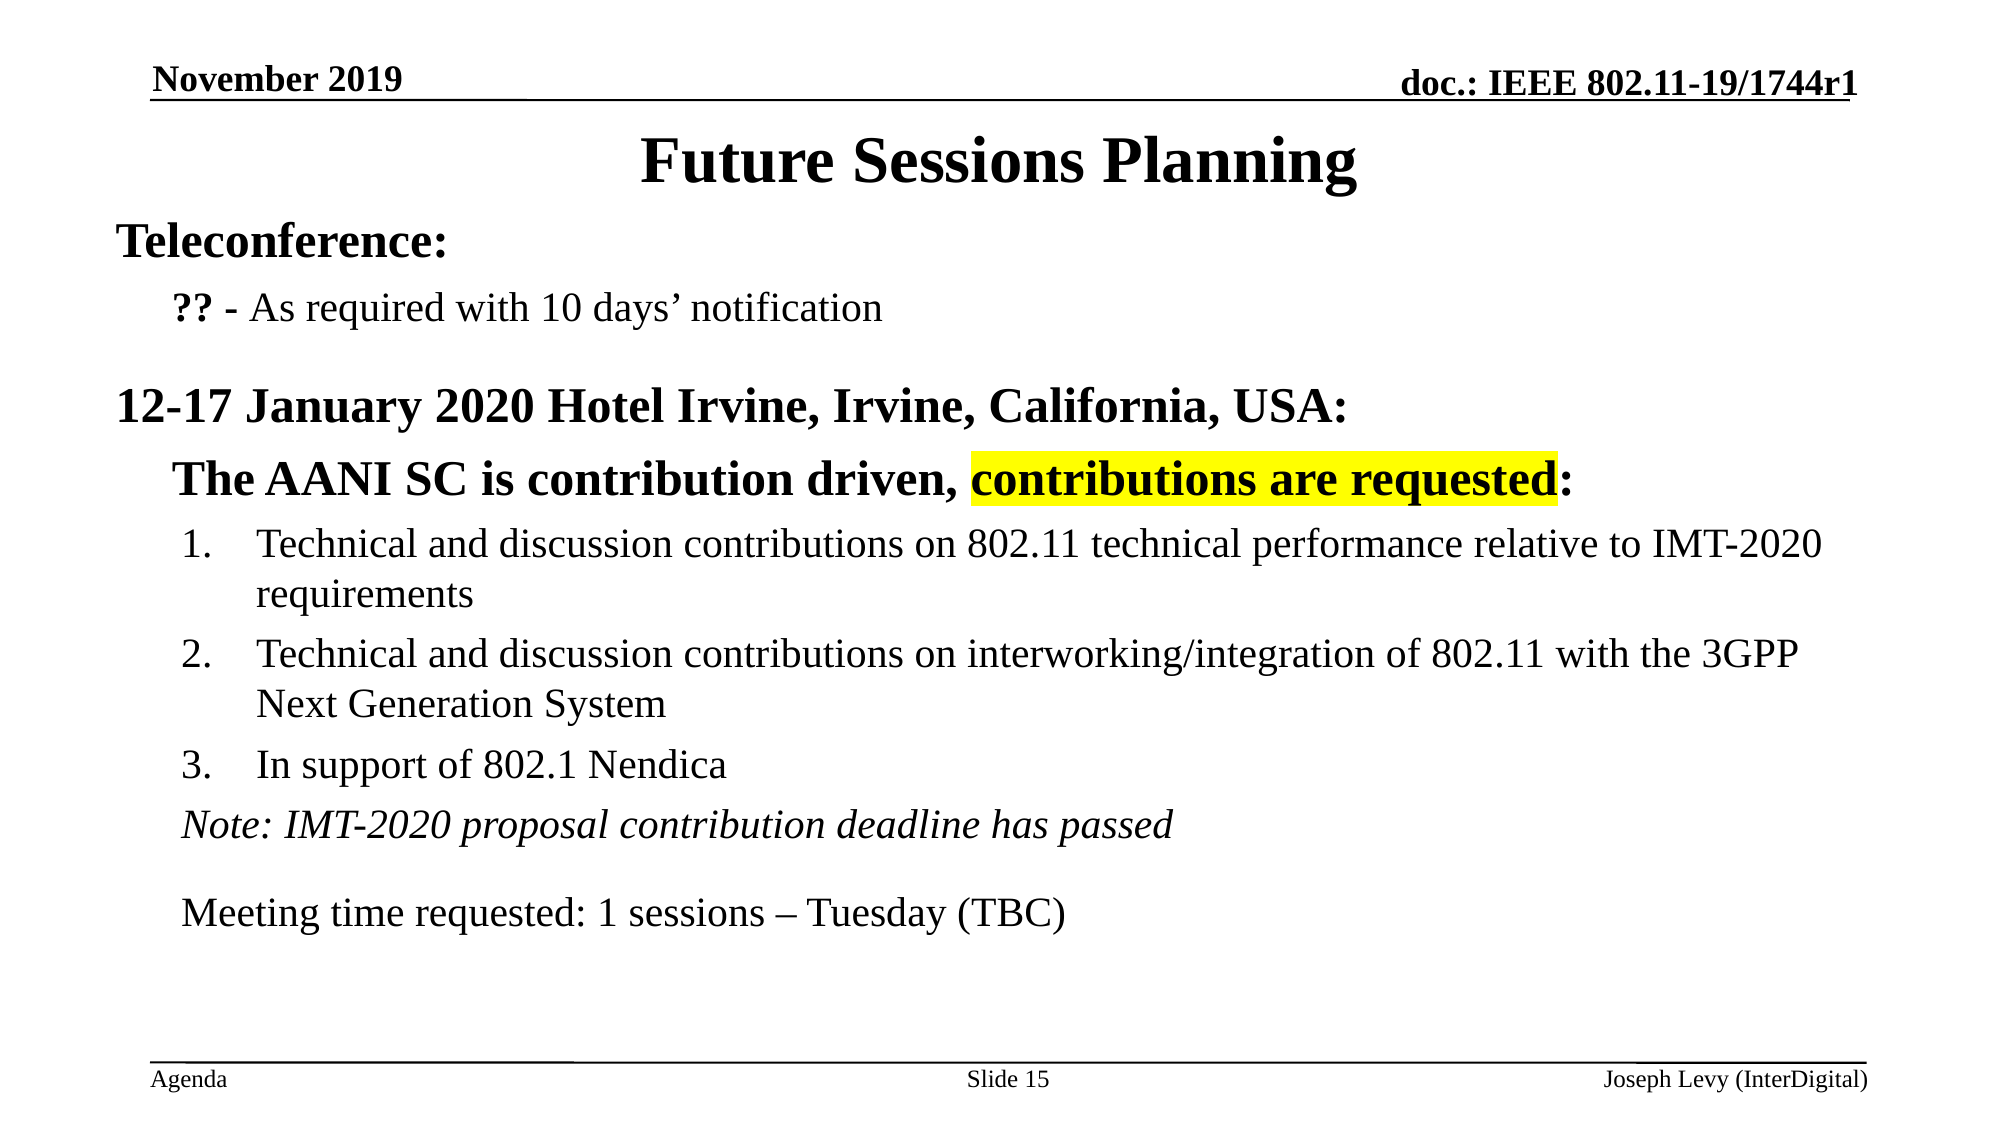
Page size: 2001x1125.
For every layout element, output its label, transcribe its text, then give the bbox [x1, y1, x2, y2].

list Teleconference: ?? - As required with 10 days’ notification 12-17 January 2020 Hotel Irvine, Irvine, California, USA: The AANI SC is contribution driven, contributions are requested: Technical and discussion contributions on 802.11 technical performance relative to IMT-2020 requirements Technical and discussion contributions on interworking/integration of 802.11 with the 3GPP Next Generation System In support of 802.1 Nendica Note: IMT-2020 proposal contribution deadline has passed Meeting time requested: 1 sessions – Tuesday (TBC) [100, 199, 1869, 1063]
title Future Sessions Planning [149, 112, 1850, 199]
footer Joseph Levy (InterDigital) [1171, 1061, 1869, 1093]
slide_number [152, 54, 563, 100]
slide_number Slide 15 [950, 1061, 1067, 1123]
